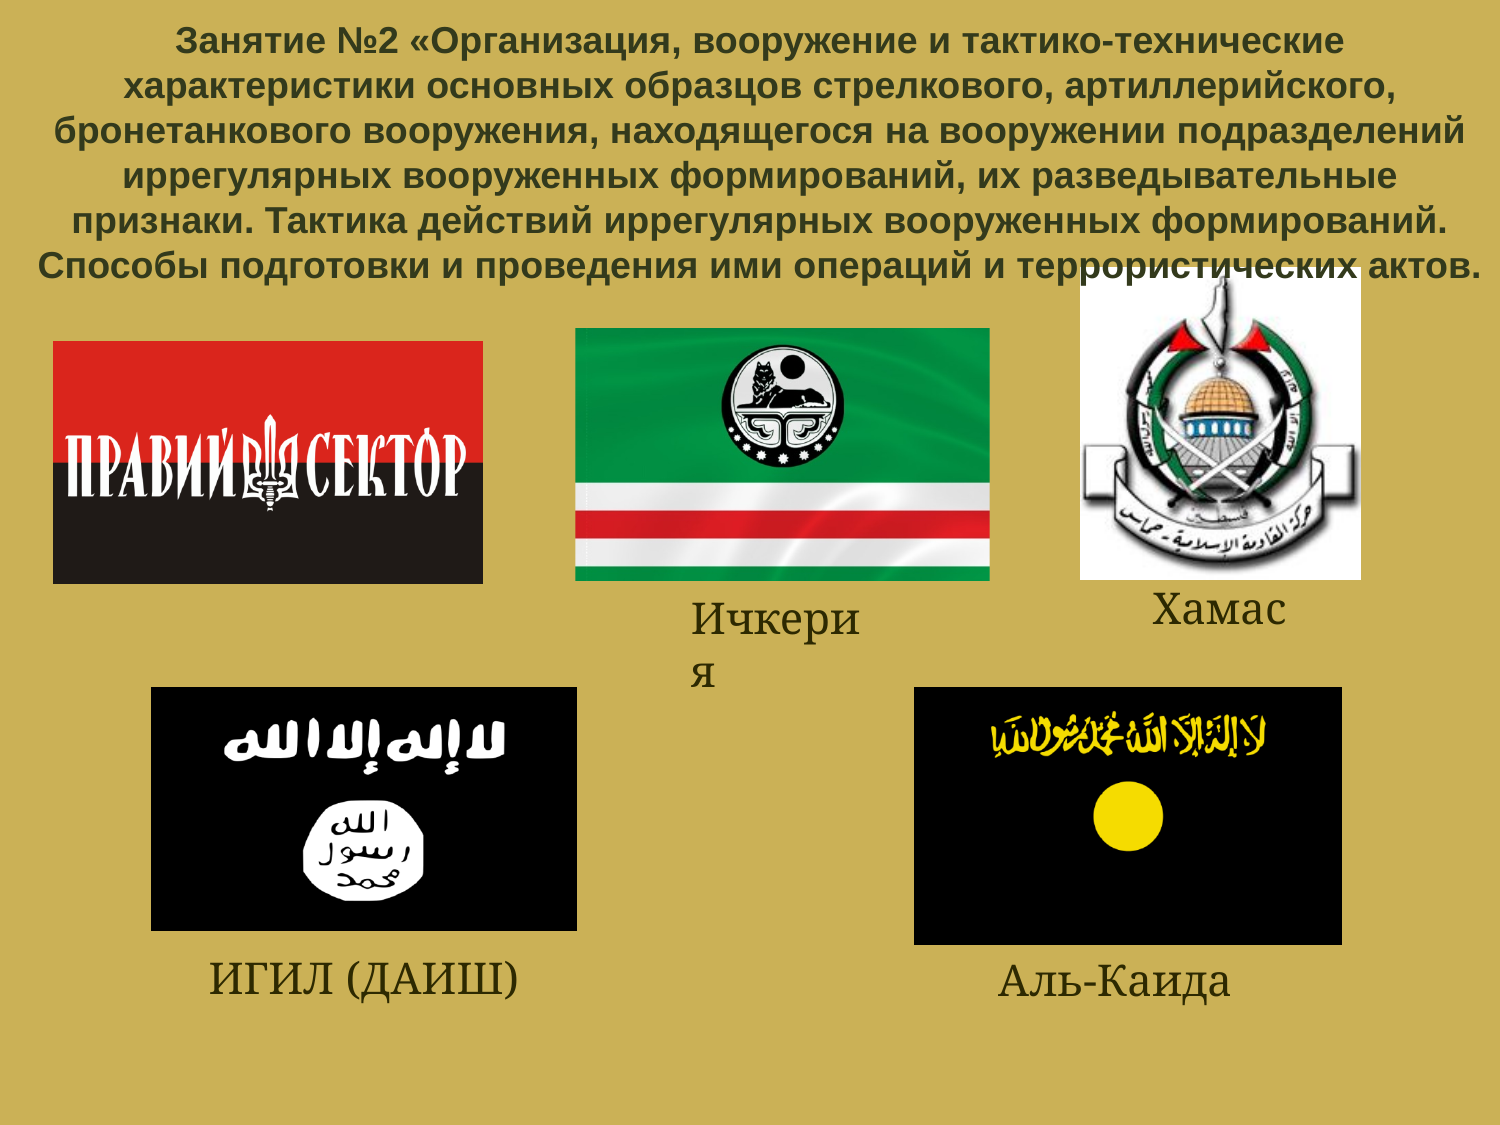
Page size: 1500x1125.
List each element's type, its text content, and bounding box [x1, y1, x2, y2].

picture [1080, 266, 1361, 580]
text_box Хамас [1137, 589, 1304, 642]
text_box Ичкерия [676, 589, 889, 704]
picture [151, 687, 577, 931]
text_box Занятие №2 «Организация, вооружение и тактико-технические характеристики основных образцов стрелкового, артиллерийского, бронетанкового вооружения, находящегося на вооружении подразделений иррегулярных вооруженных формирований, их разведывательные признаки. Тактика действий иррегулярных вооруженных формирований. Способы подготовки и проведения ими операций и террористических актов. [17, 0, 1500, 303]
picture [574, 328, 990, 582]
picture [913, 687, 1342, 945]
text_box Аль-Каида [983, 953, 1273, 1013]
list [52, 341, 484, 584]
text_box ИГИЛ (ДАИШ) [192, 943, 536, 1011]
